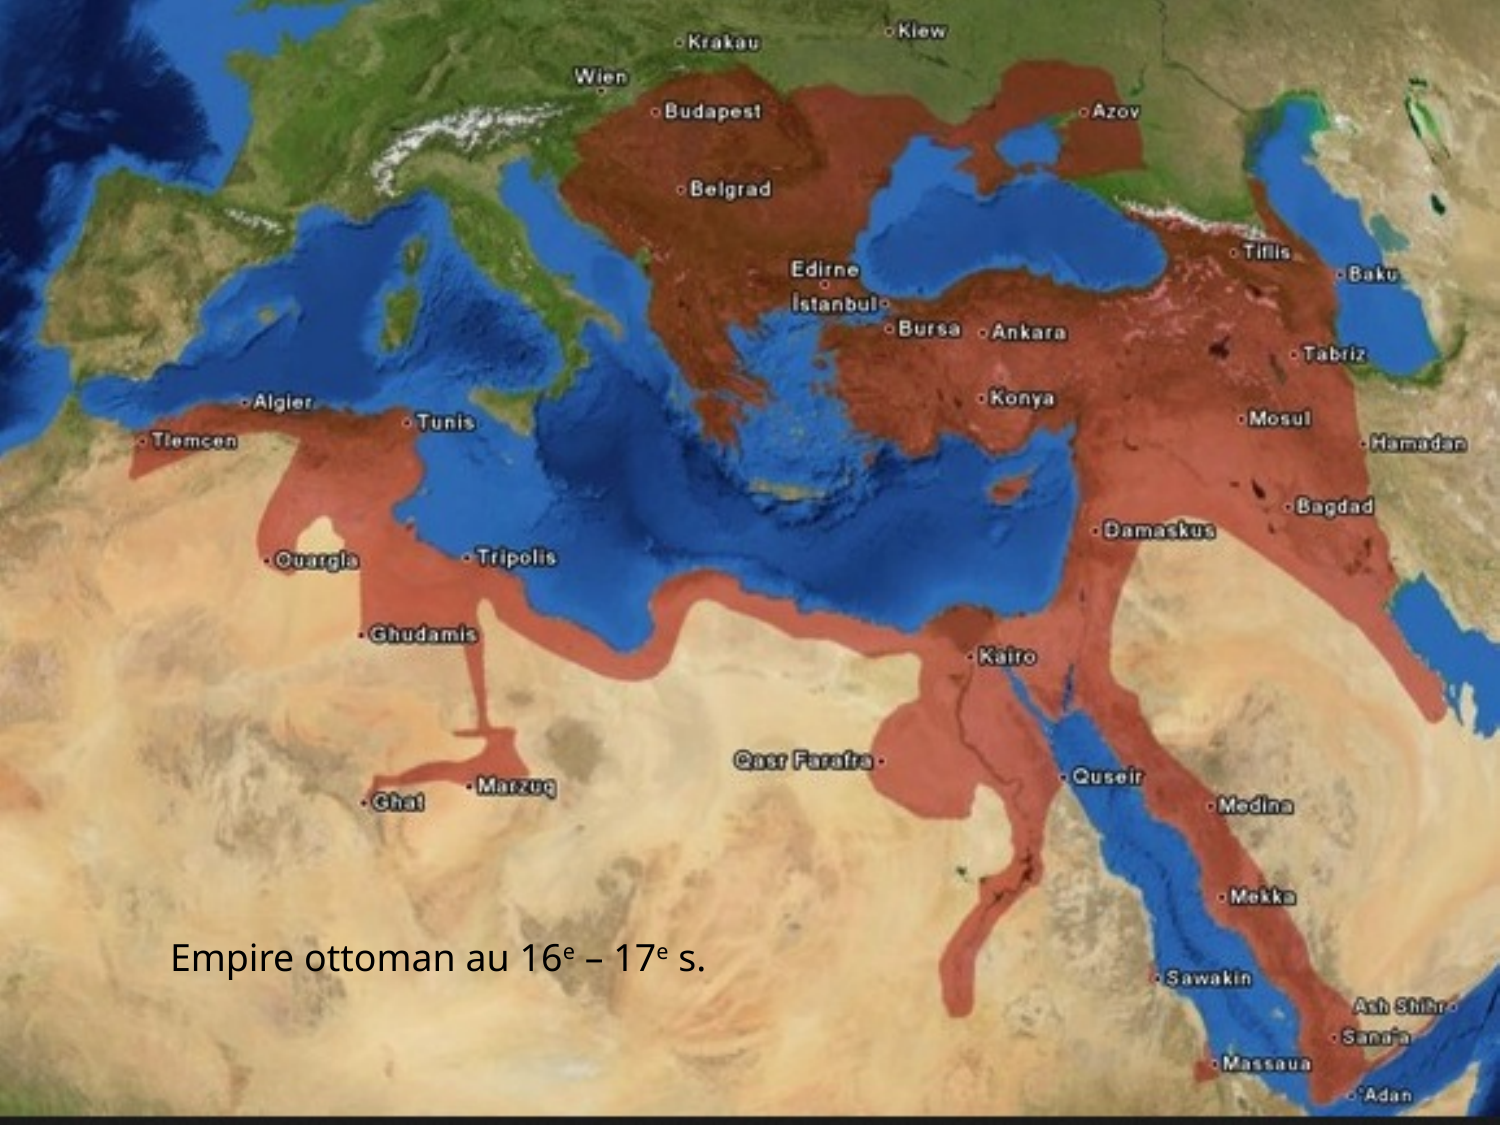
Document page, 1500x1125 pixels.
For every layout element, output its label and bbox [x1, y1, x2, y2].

list [0, 0, 1500, 1125]
